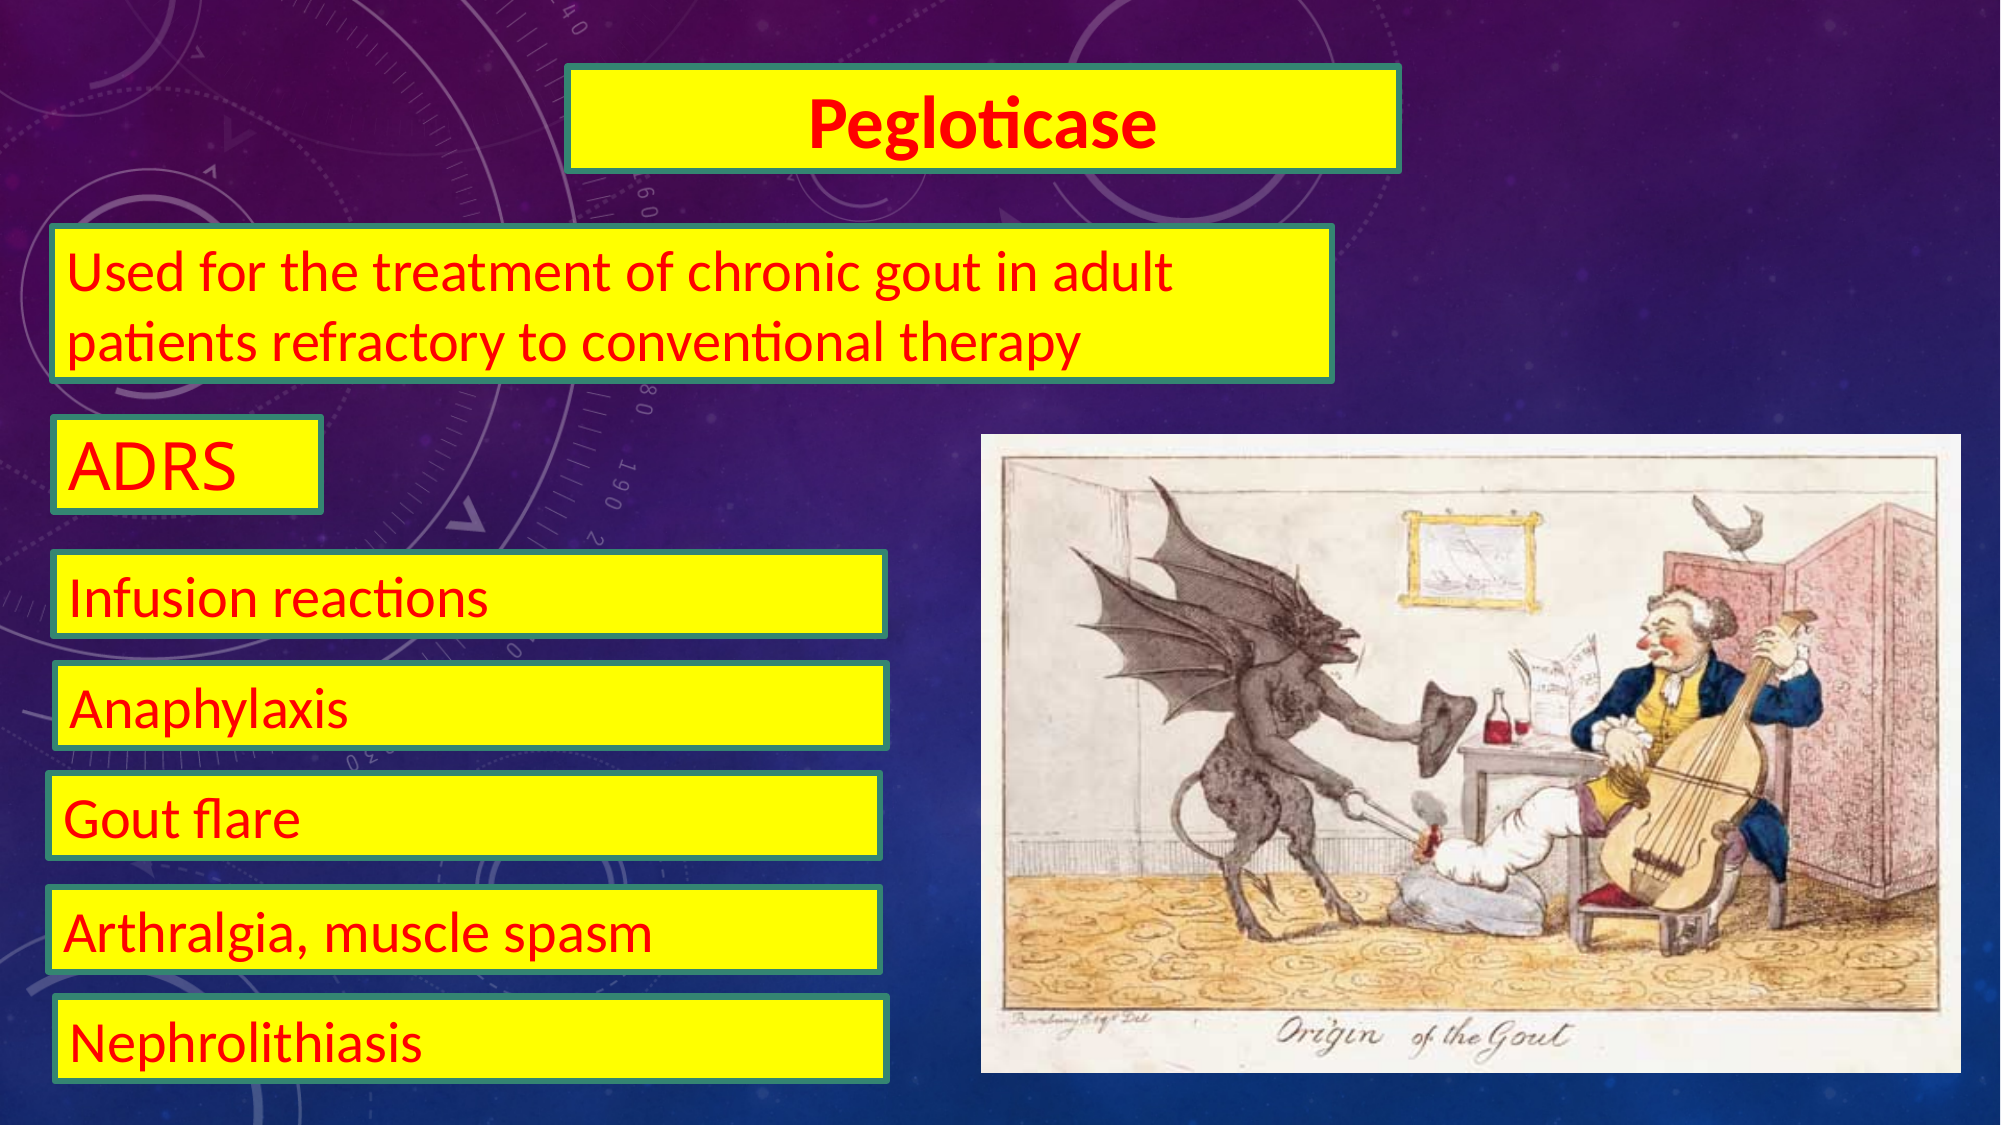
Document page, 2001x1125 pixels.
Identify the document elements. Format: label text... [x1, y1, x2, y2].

text_box ADRS [53, 416, 321, 512]
text_box Pegloticase [567, 66, 1400, 172]
text_box Arthralgia, muscle spasm [48, 886, 881, 972]
text_box Anaphylaxis [54, 663, 887, 748]
text_box Infusion reactions [53, 551, 886, 637]
text_box Nephrolithiasis [54, 996, 887, 1082]
text_box Used for the treatment of chronic gout in adult patients refractory to conventional therapy [52, 225, 1333, 381]
picture [0, 0, 2001, 1125]
text_box Gout flare [48, 773, 881, 858]
